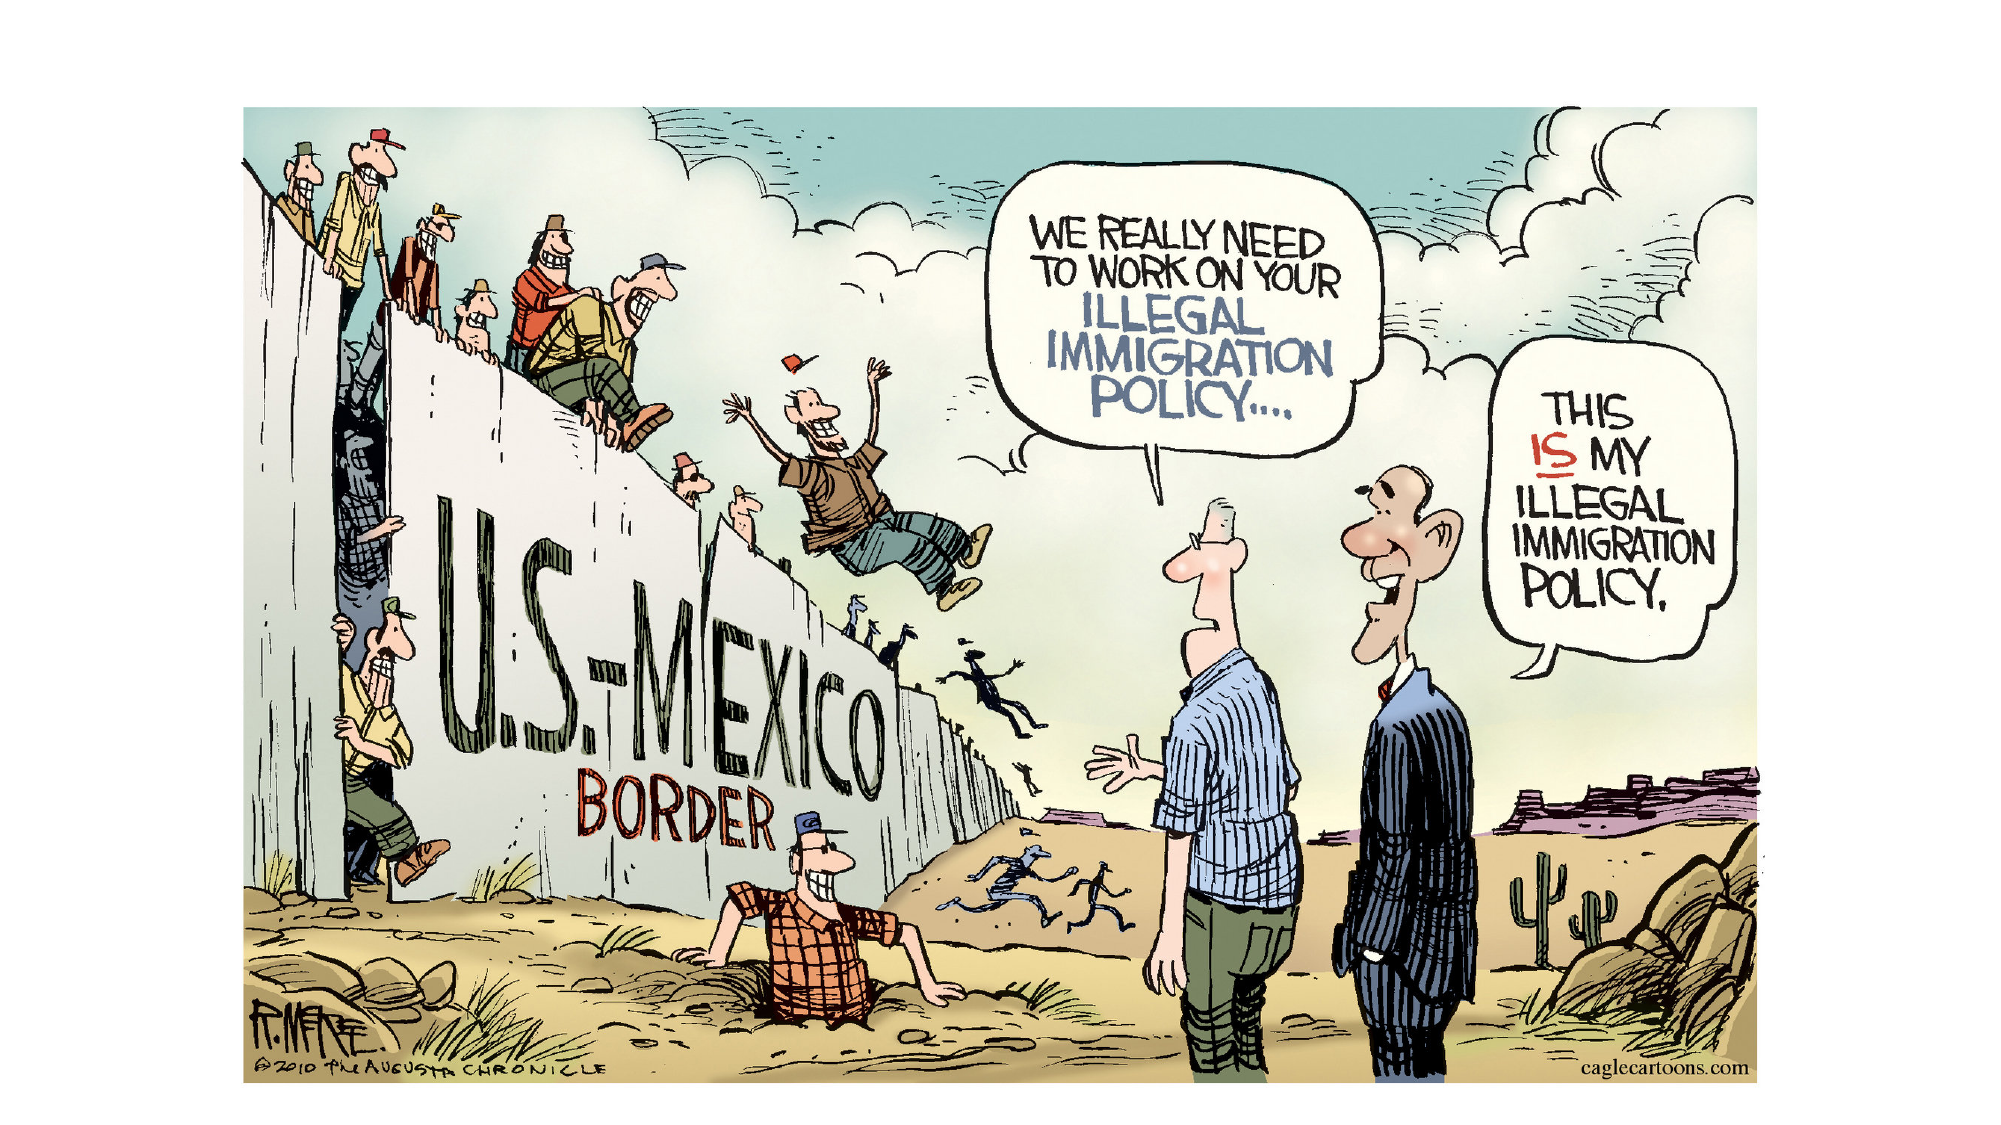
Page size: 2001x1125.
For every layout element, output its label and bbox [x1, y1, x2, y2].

list [235, 101, 1765, 1091]
